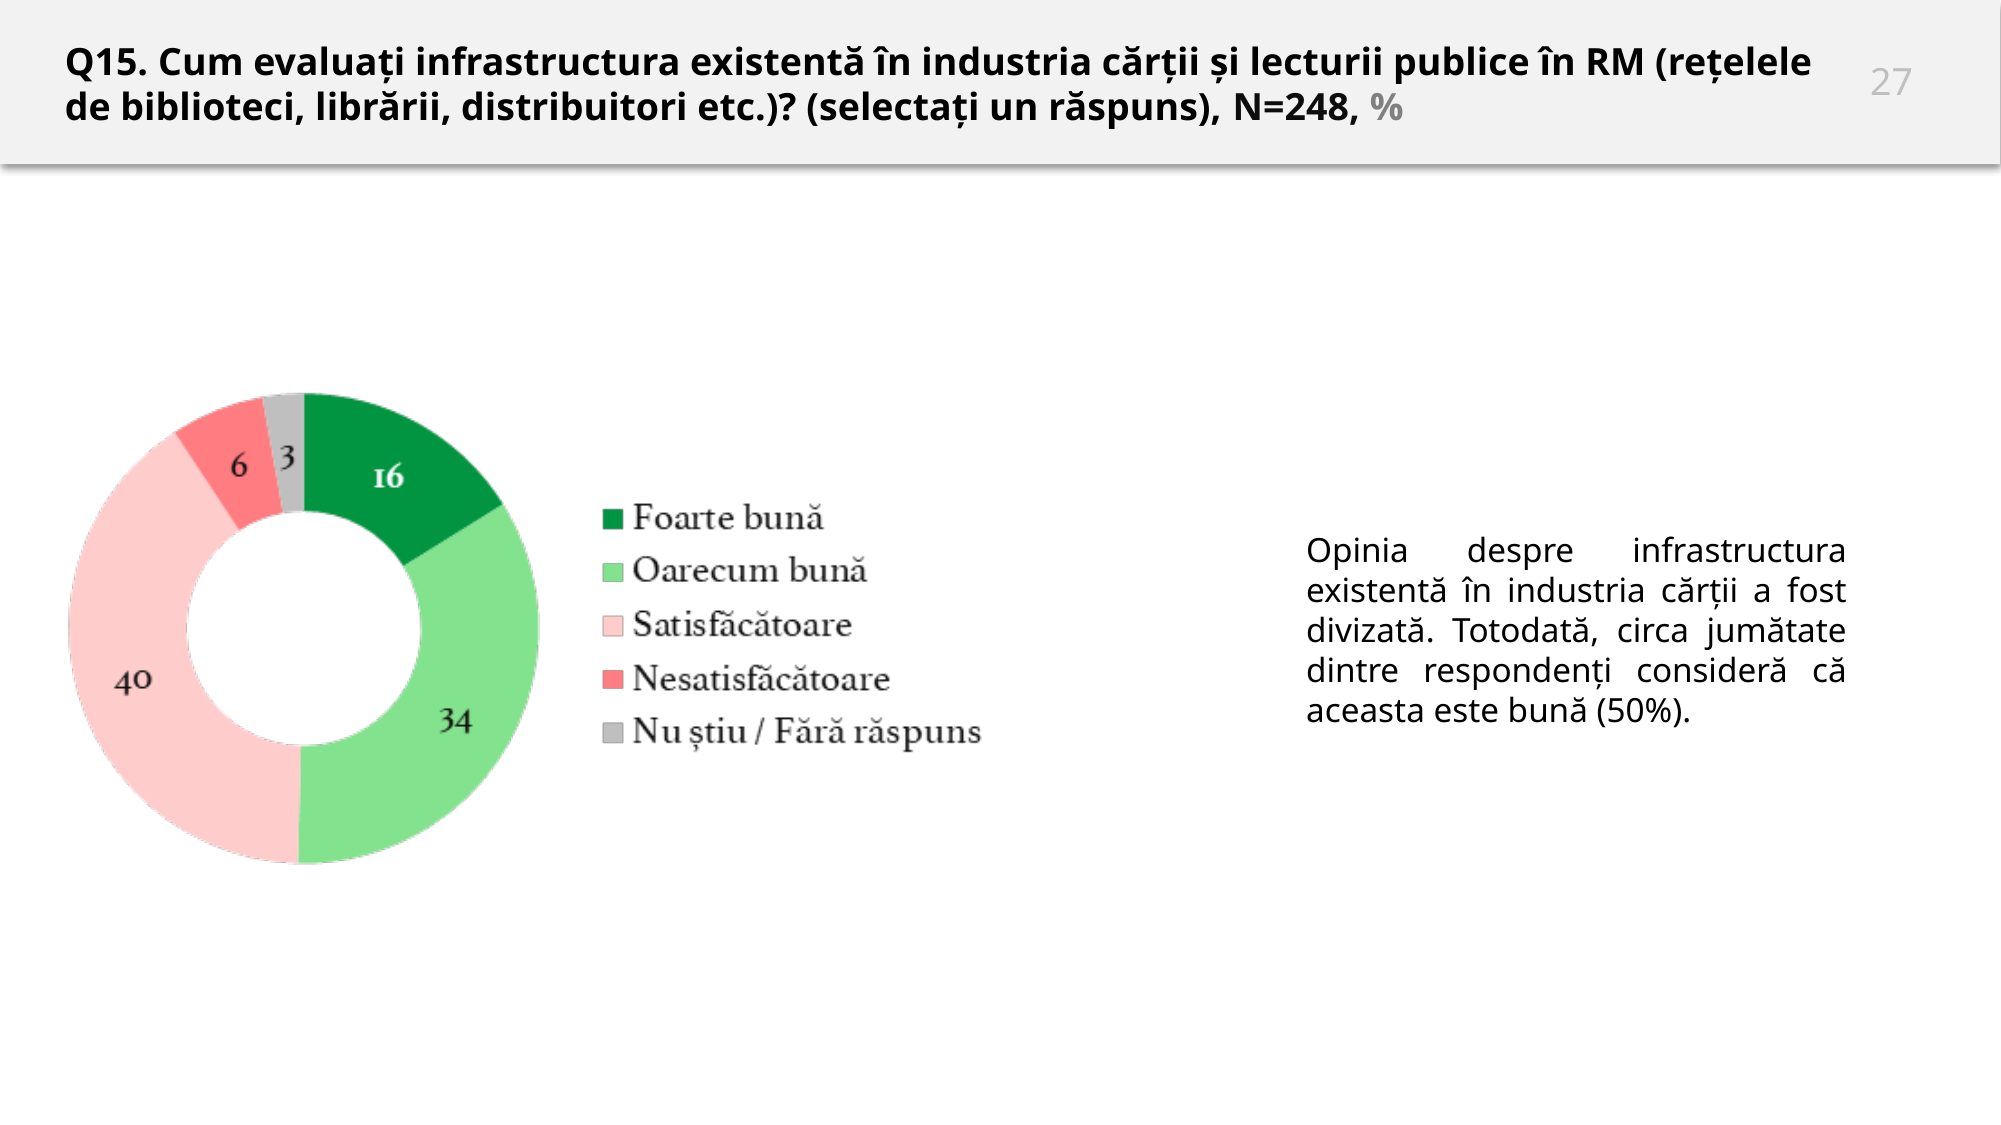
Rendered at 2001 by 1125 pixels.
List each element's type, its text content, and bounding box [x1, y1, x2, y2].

title Q15. Cum evaluați infrastructura existentă în industria cărții și lecturii publice în RM (rețelele de biblioteci, librării, distribuitori etc.)? (selectați un răspuns), N=248, % [50, 0, 1863, 166]
text_box Opinia despre infrastructura existentă în industria cărții a fost divizată. Totodată, circa jumătate dintre respondenți consideră că aceasta este bună (50%). [1291, 522, 1863, 737]
picture [49, 374, 1001, 887]
